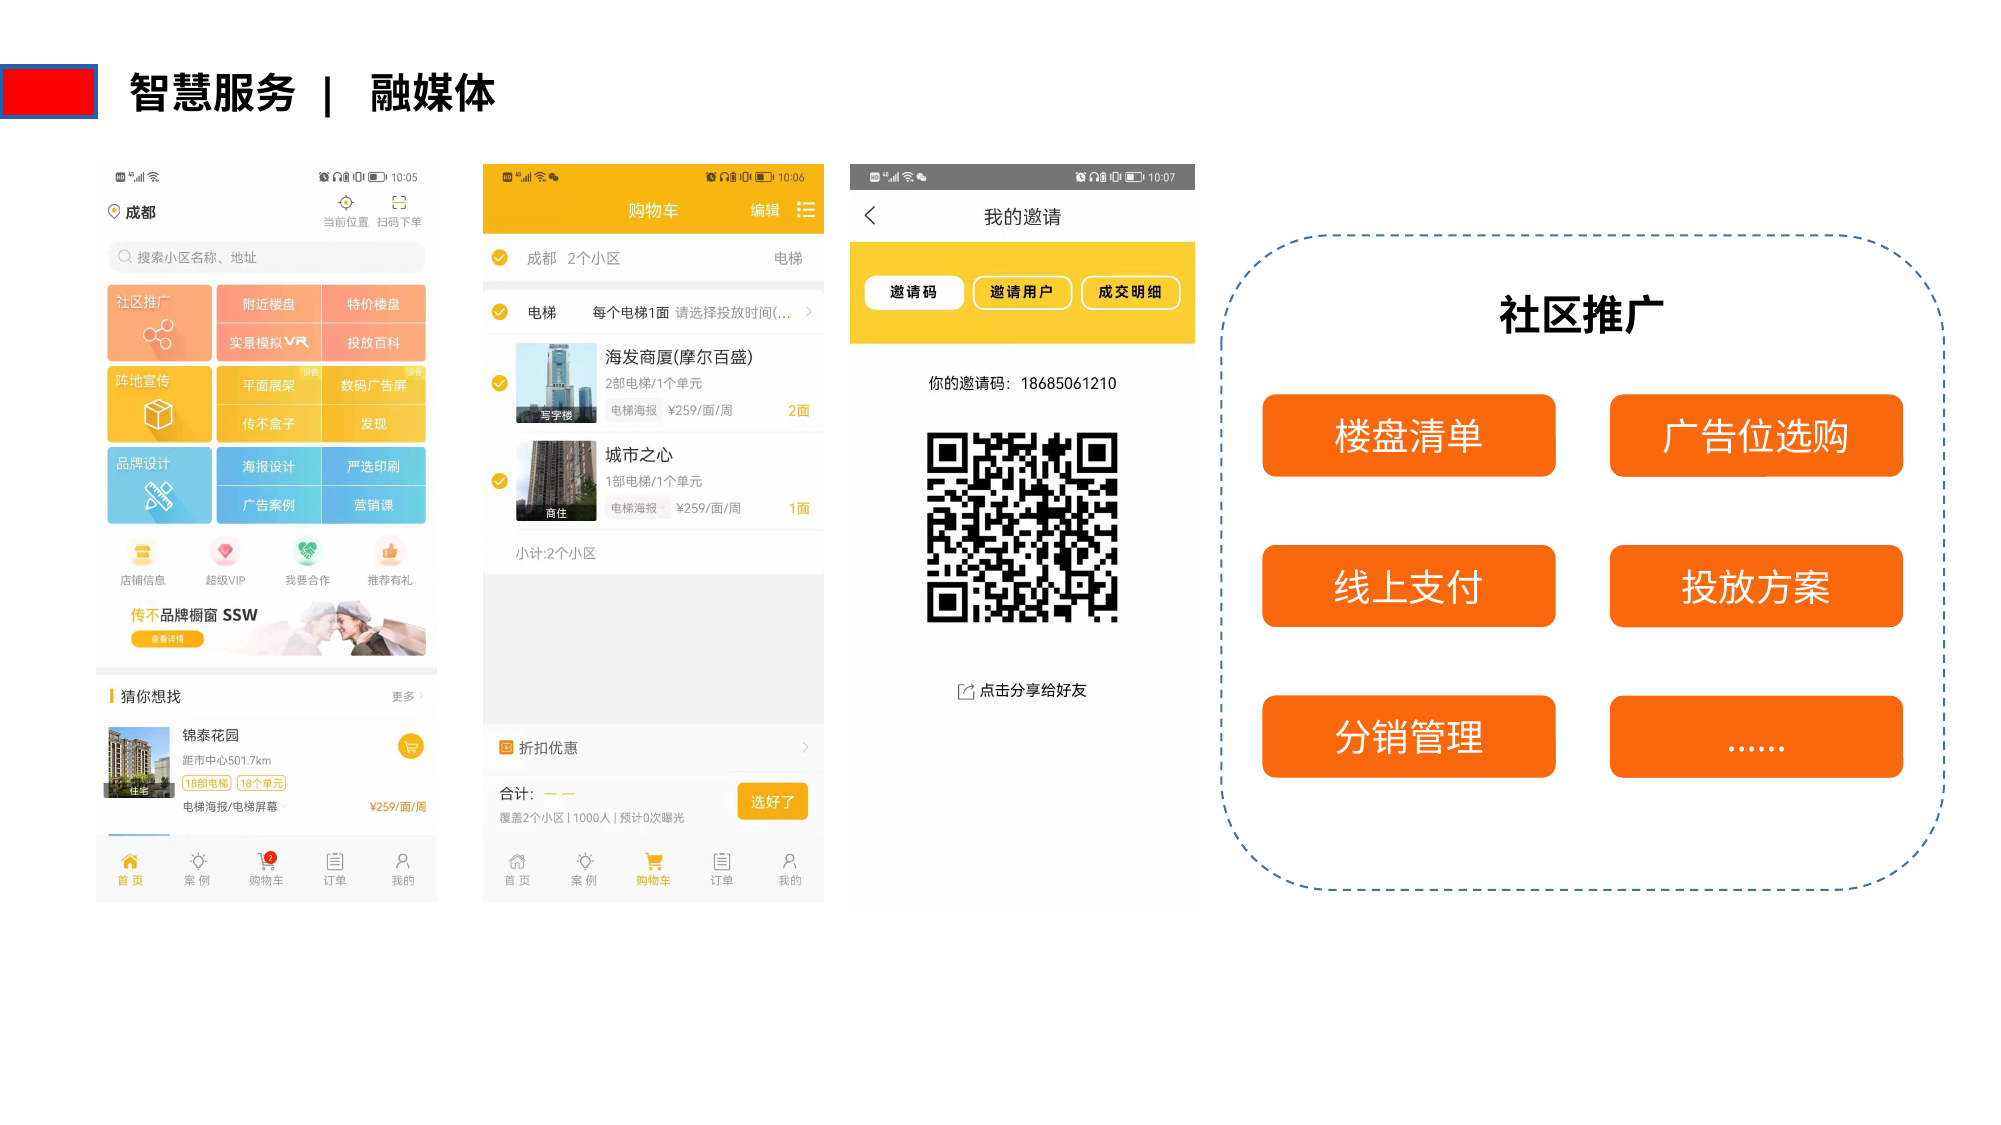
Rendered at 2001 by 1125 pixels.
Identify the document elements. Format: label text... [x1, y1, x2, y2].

text_box 线上支付 [1260, 542, 1558, 630]
text_box 社区推广 [1464, 281, 1701, 347]
text_box ...... [1607, 693, 1906, 780]
picture [850, 164, 1195, 911]
text_box 广告位选购 [1607, 392, 1906, 479]
text_box 分销管理 [1260, 693, 1558, 780]
text_box [0, 66, 97, 117]
picture [483, 164, 824, 903]
picture [96, 164, 437, 903]
text_box 楼盘清单 [1260, 392, 1558, 479]
text_box 智慧服务 | 融媒体 [115, 58, 1167, 124]
text_box 投放方案 [1607, 542, 1906, 630]
text_box [1220, 234, 1946, 891]
